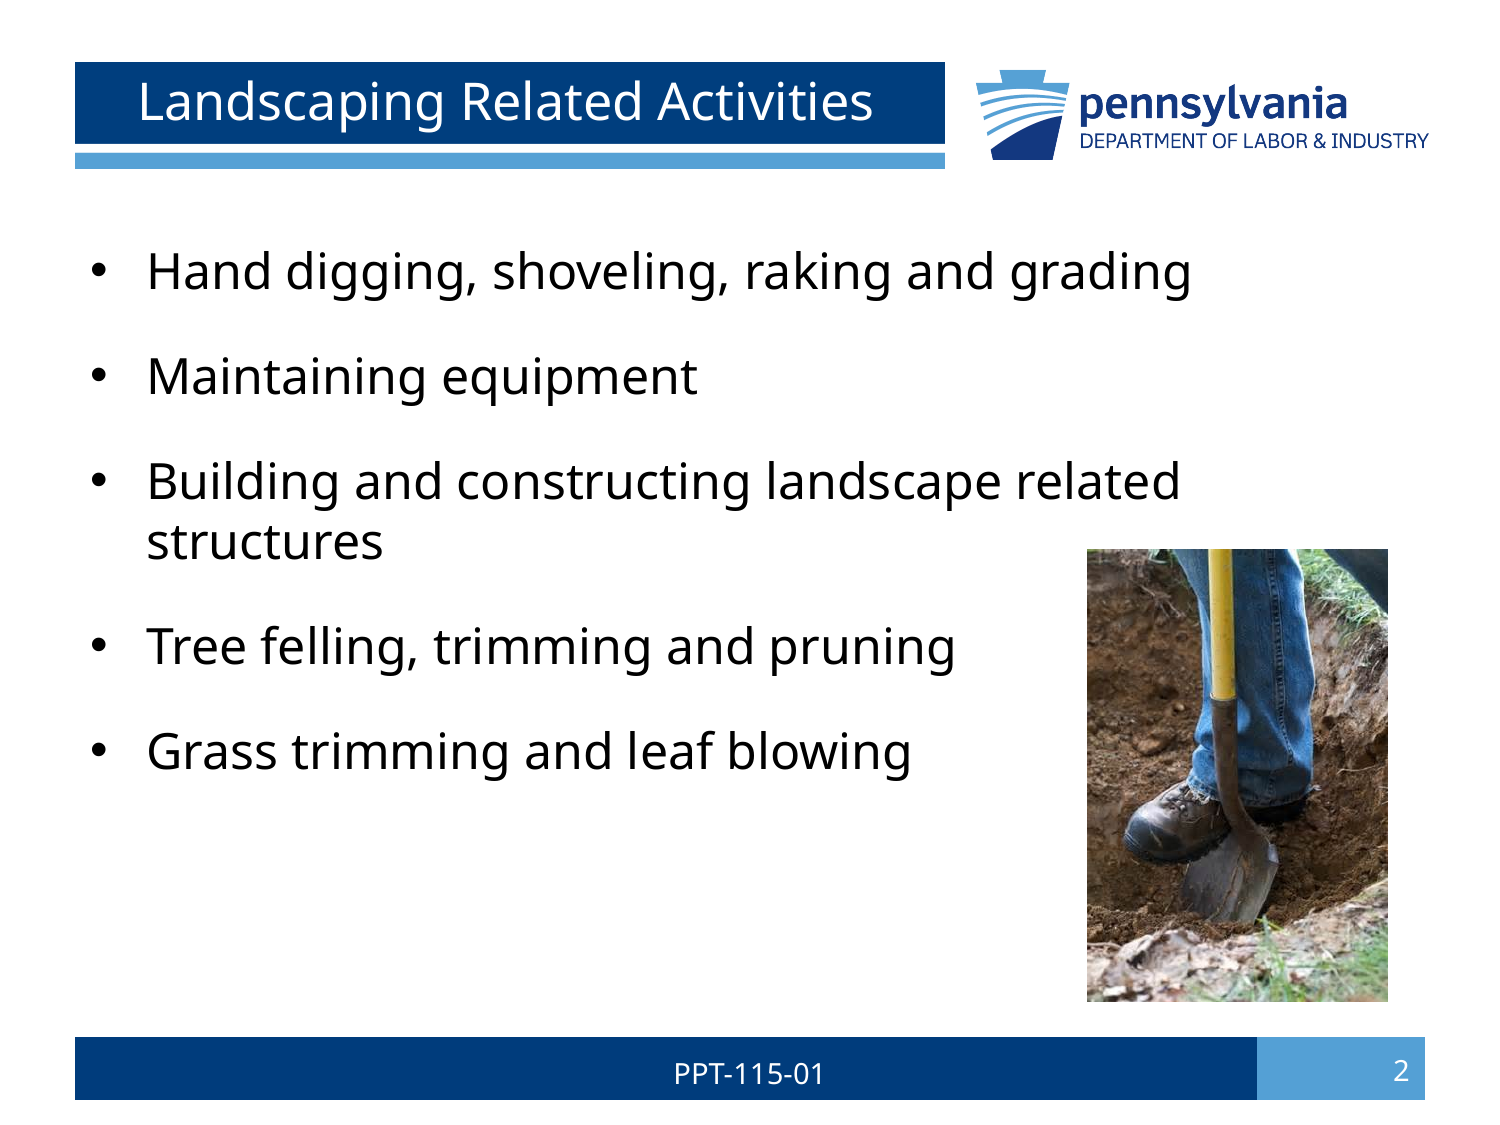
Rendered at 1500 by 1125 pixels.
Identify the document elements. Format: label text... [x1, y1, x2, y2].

slide_number 2 [1074, 1042, 1425, 1103]
picture [1087, 549, 1388, 1002]
footer PPT-115-01 [512, 1042, 988, 1103]
title Landscaping Related Activities [87, 62, 925, 138]
picture [75, 62, 1429, 169]
picture [75, 1037, 1425, 1100]
text_box Hand digging, shoveling, raking and grading Maintaining equipment Building and constructing landscape related structures Tree felling, trimming and pruning Grass trimming and leaf blowing [74, 231, 1425, 845]
